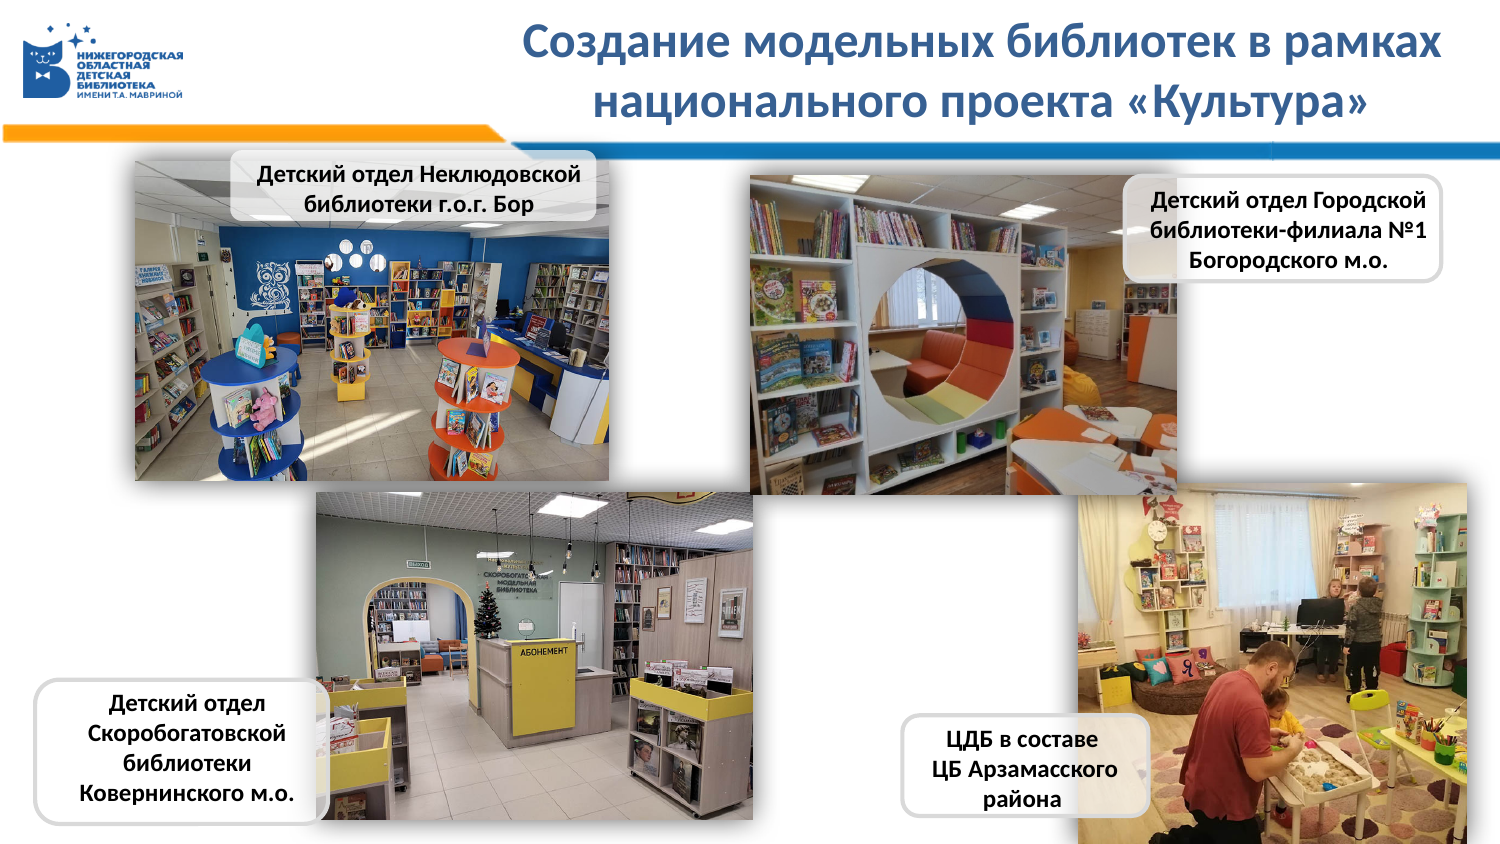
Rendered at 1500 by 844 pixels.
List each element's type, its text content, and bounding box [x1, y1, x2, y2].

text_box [902, 714, 1149, 822]
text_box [229, 149, 609, 227]
text_box Создание модельных библиотек в рамках национального проекта «Культура» [490, 0, 1475, 89]
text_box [34, 679, 341, 825]
text_box Детский отдел Городской библиотеки-филиала №1 Богородского м.о. [1181, 177, 1465, 281]
picture [316, 175, 1467, 844]
picture [0, 23, 1500, 482]
